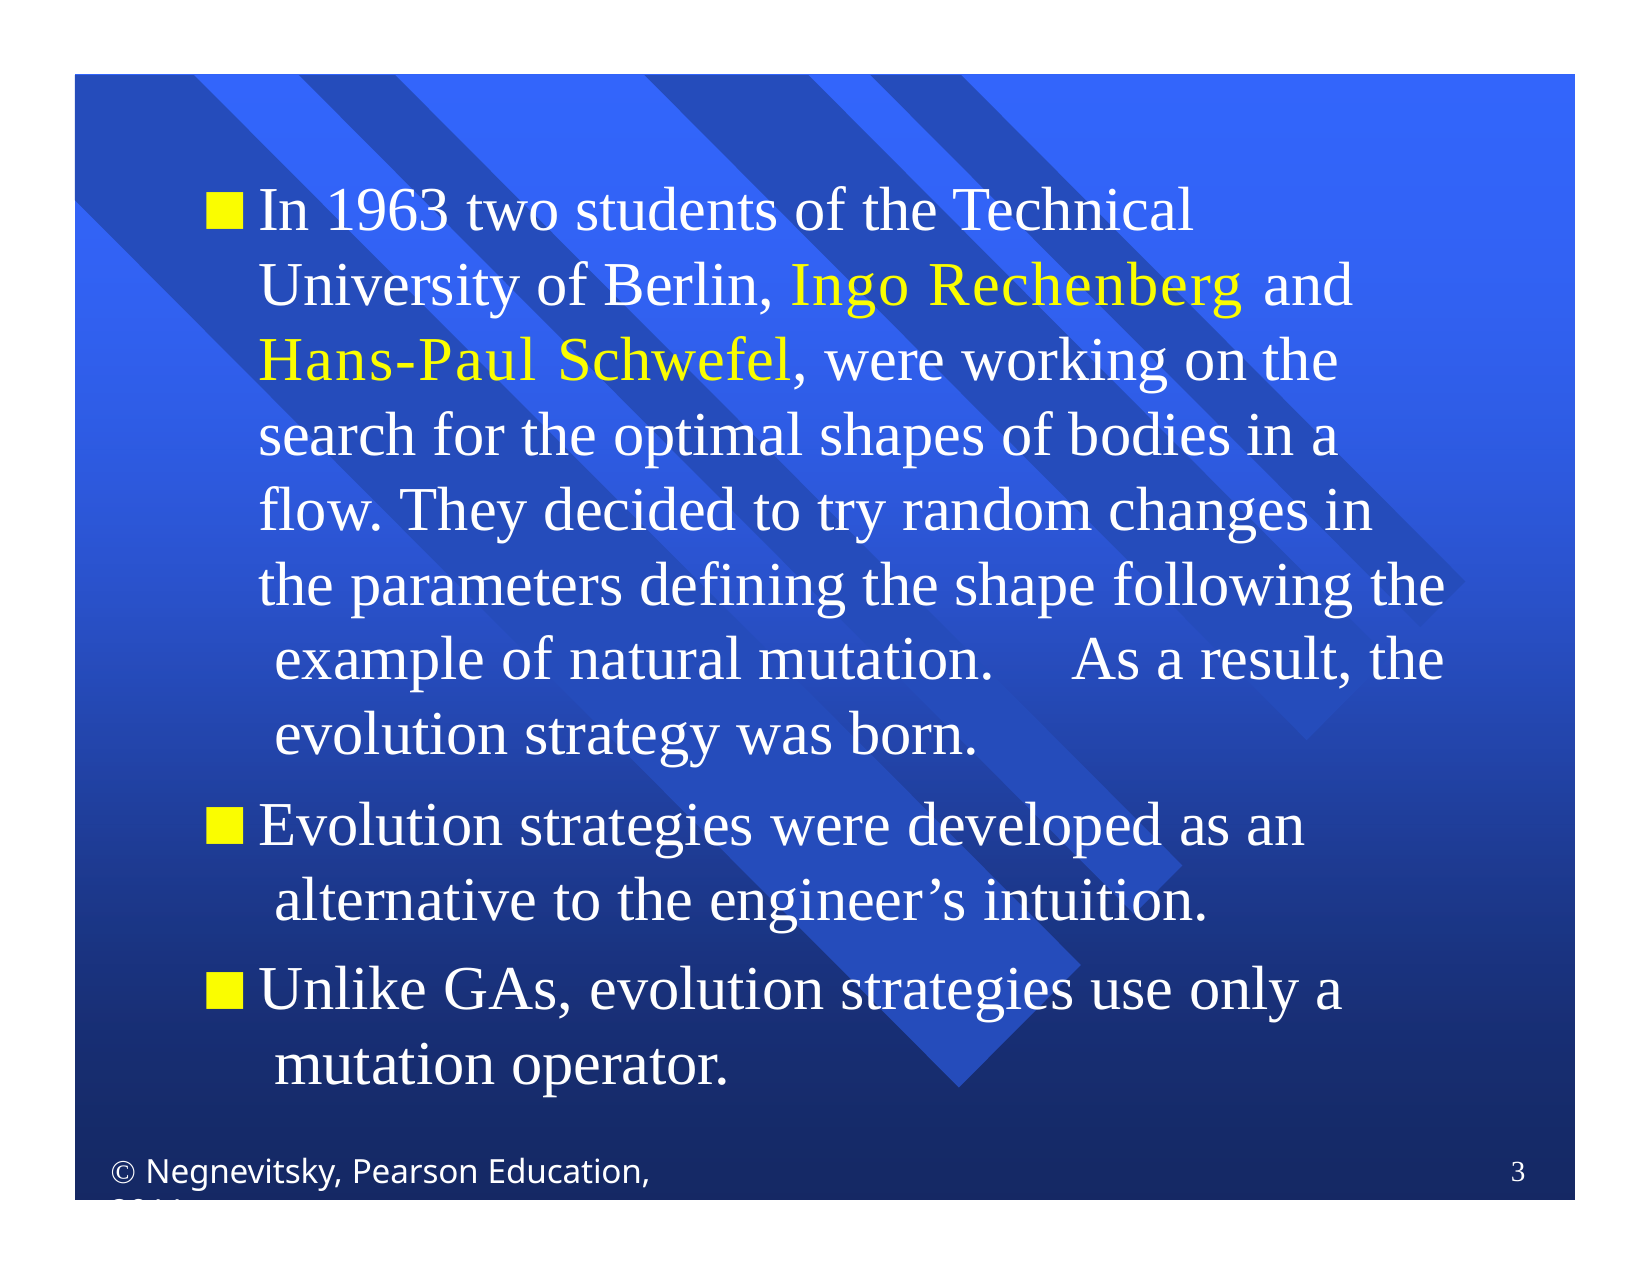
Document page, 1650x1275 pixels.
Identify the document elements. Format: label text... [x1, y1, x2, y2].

footer  Negnevitsky, Pearson Education, 2011 [108, 1147, 722, 1275]
picture [75, 74, 1575, 1200]
slide_number 3 [1504, 1152, 1547, 1275]
text_box In 1963 two students of the Technical University of Berlin, Ingo Rechenberg and Hans-Paul Schwefel, were working on the search for the optimal shapes of bodies in a flow. They decided to try random changes in the parameters defining the shape following the example of natural mutation. As a result, the evolution strategy was born. Evolution strategies were developed as an alternative to the engineer’s intuition. Unlike GAs, evolution strategies use only a mutation operator. [200, 165, 1453, 1098]
